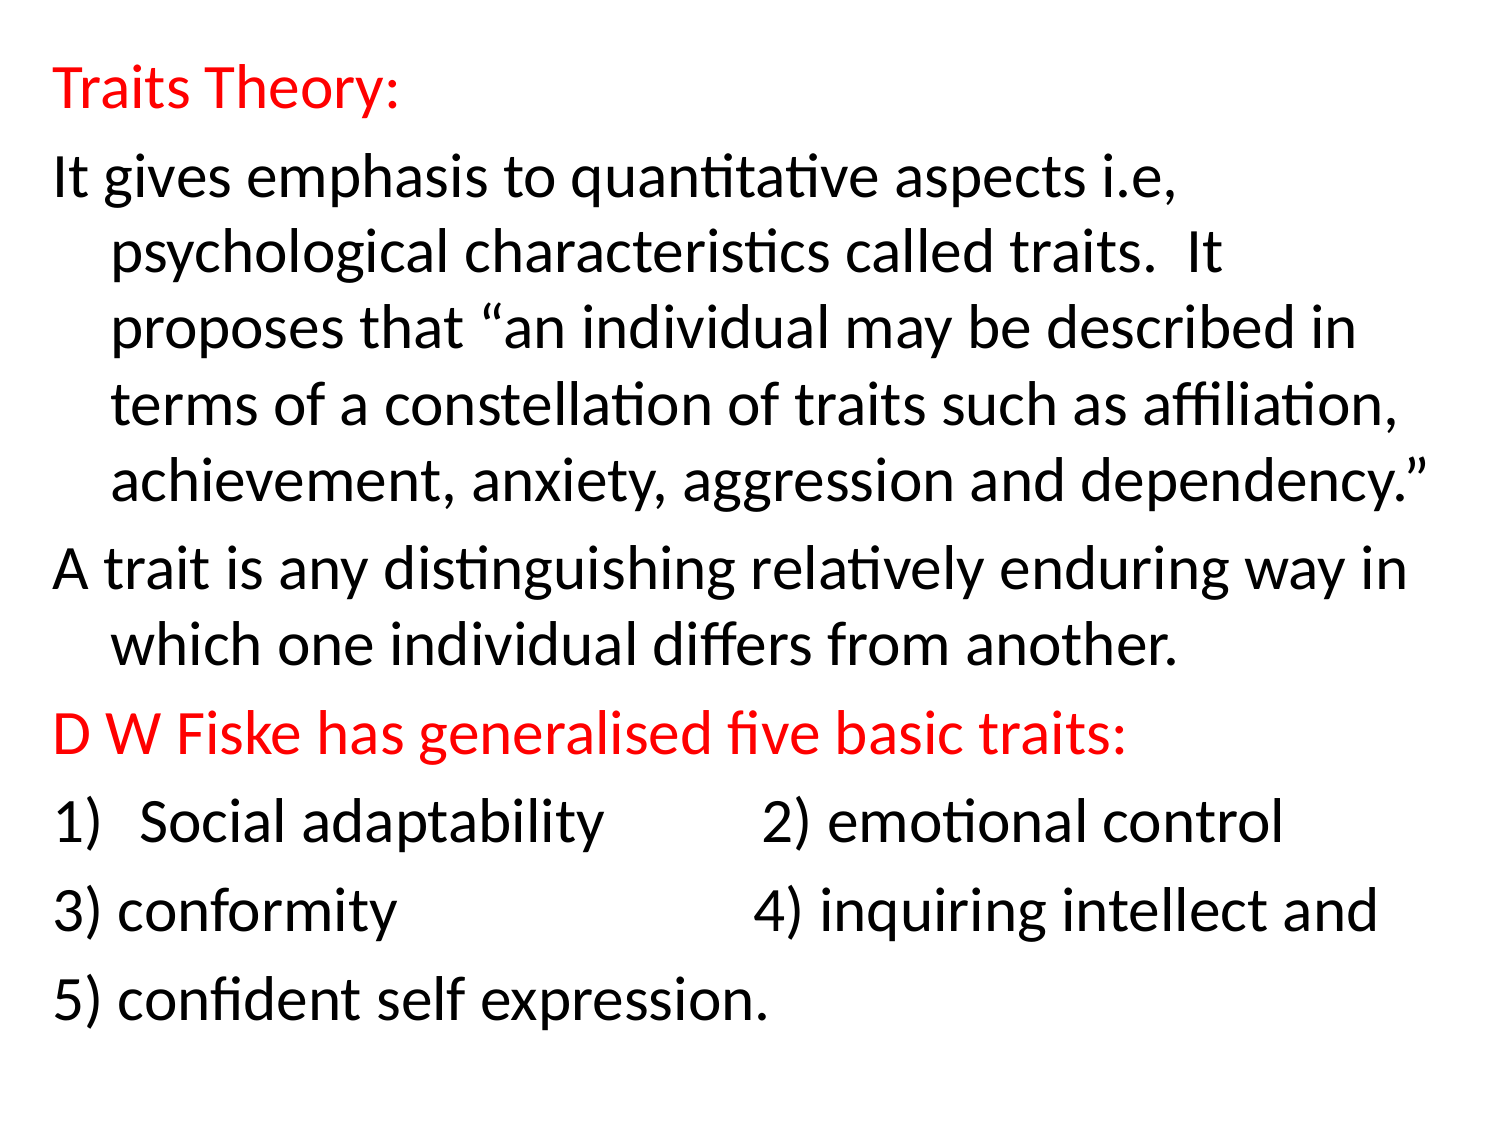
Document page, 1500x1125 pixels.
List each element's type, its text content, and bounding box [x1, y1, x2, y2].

list Traits Theory: It gives emphasis to quantitative aspects i.e, psychological characteristics called traits. It proposes that “an individual may be described in terms of a constellation of traits such as affiliation, achievement, anxiety, aggression and dependency.” A trait is any distinguishing relatively enduring way in which one individual differs from another. D W Fiske has generalised five basic traits: Social adaptability 2) emotional control 3) conformity 4) inquiring intellect and 5) confident self expression. [37, 37, 1463, 1088]
